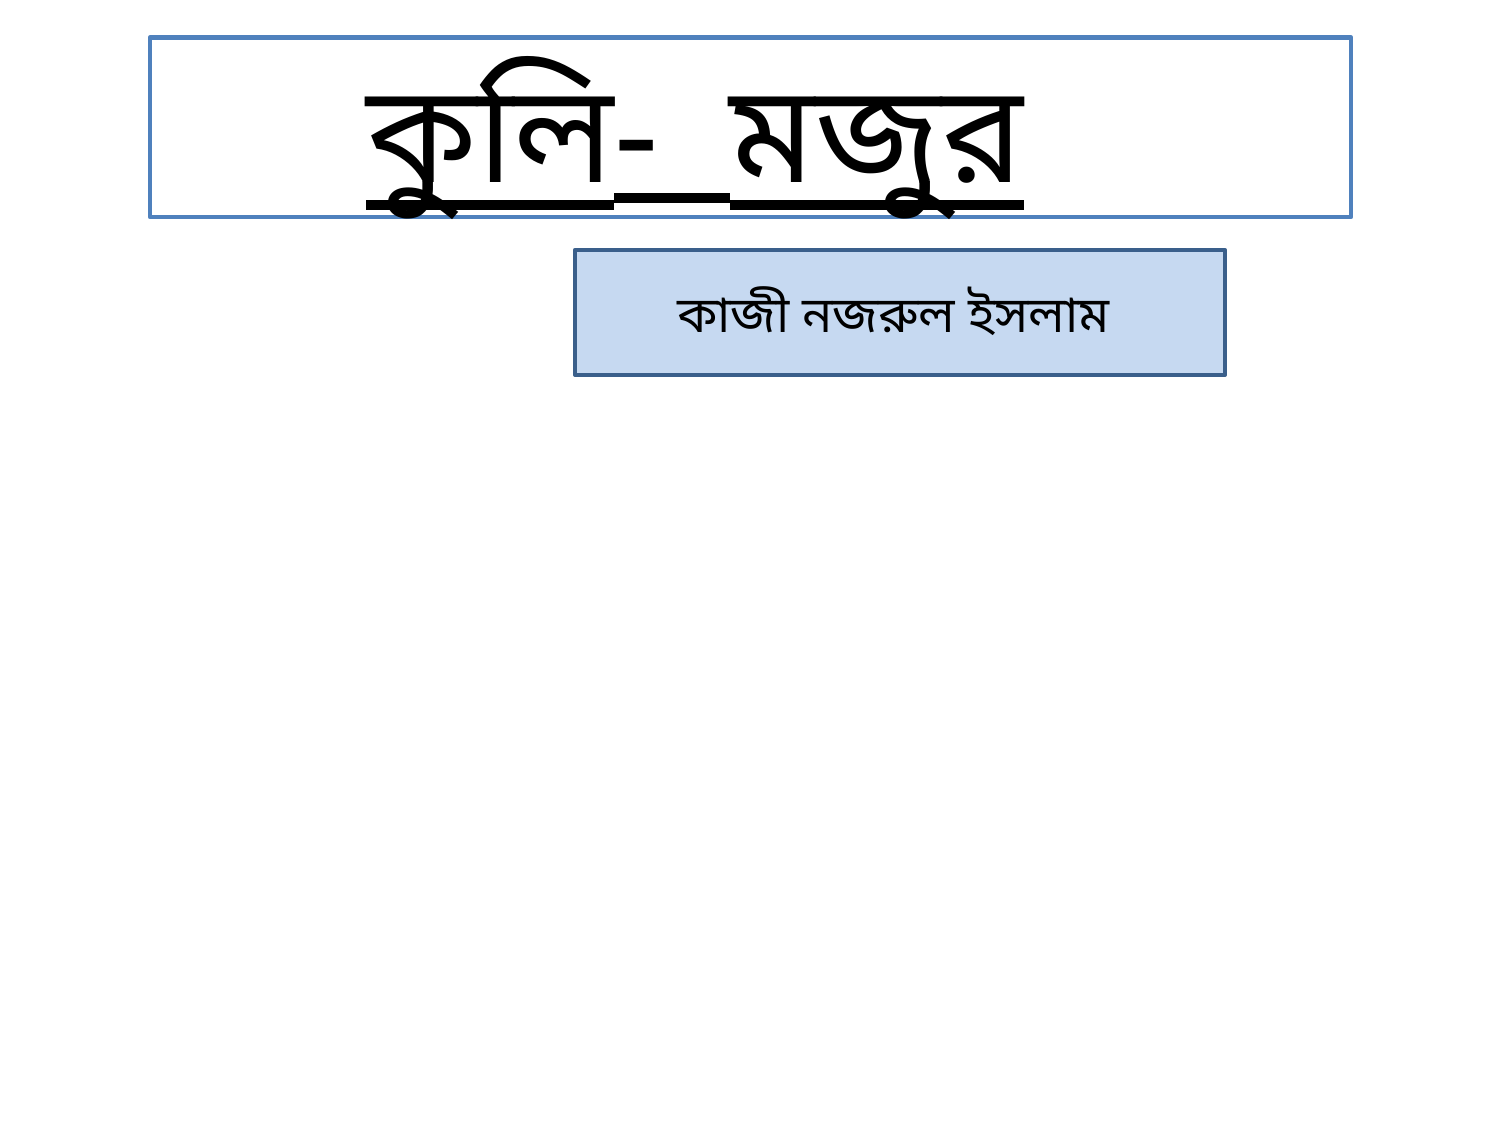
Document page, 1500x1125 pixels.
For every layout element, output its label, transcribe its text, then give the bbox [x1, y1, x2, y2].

text_box কাজী নজরুল ইসলাম [573, 248, 1227, 377]
text_box কুলি- মজুর [148, 35, 1353, 219]
